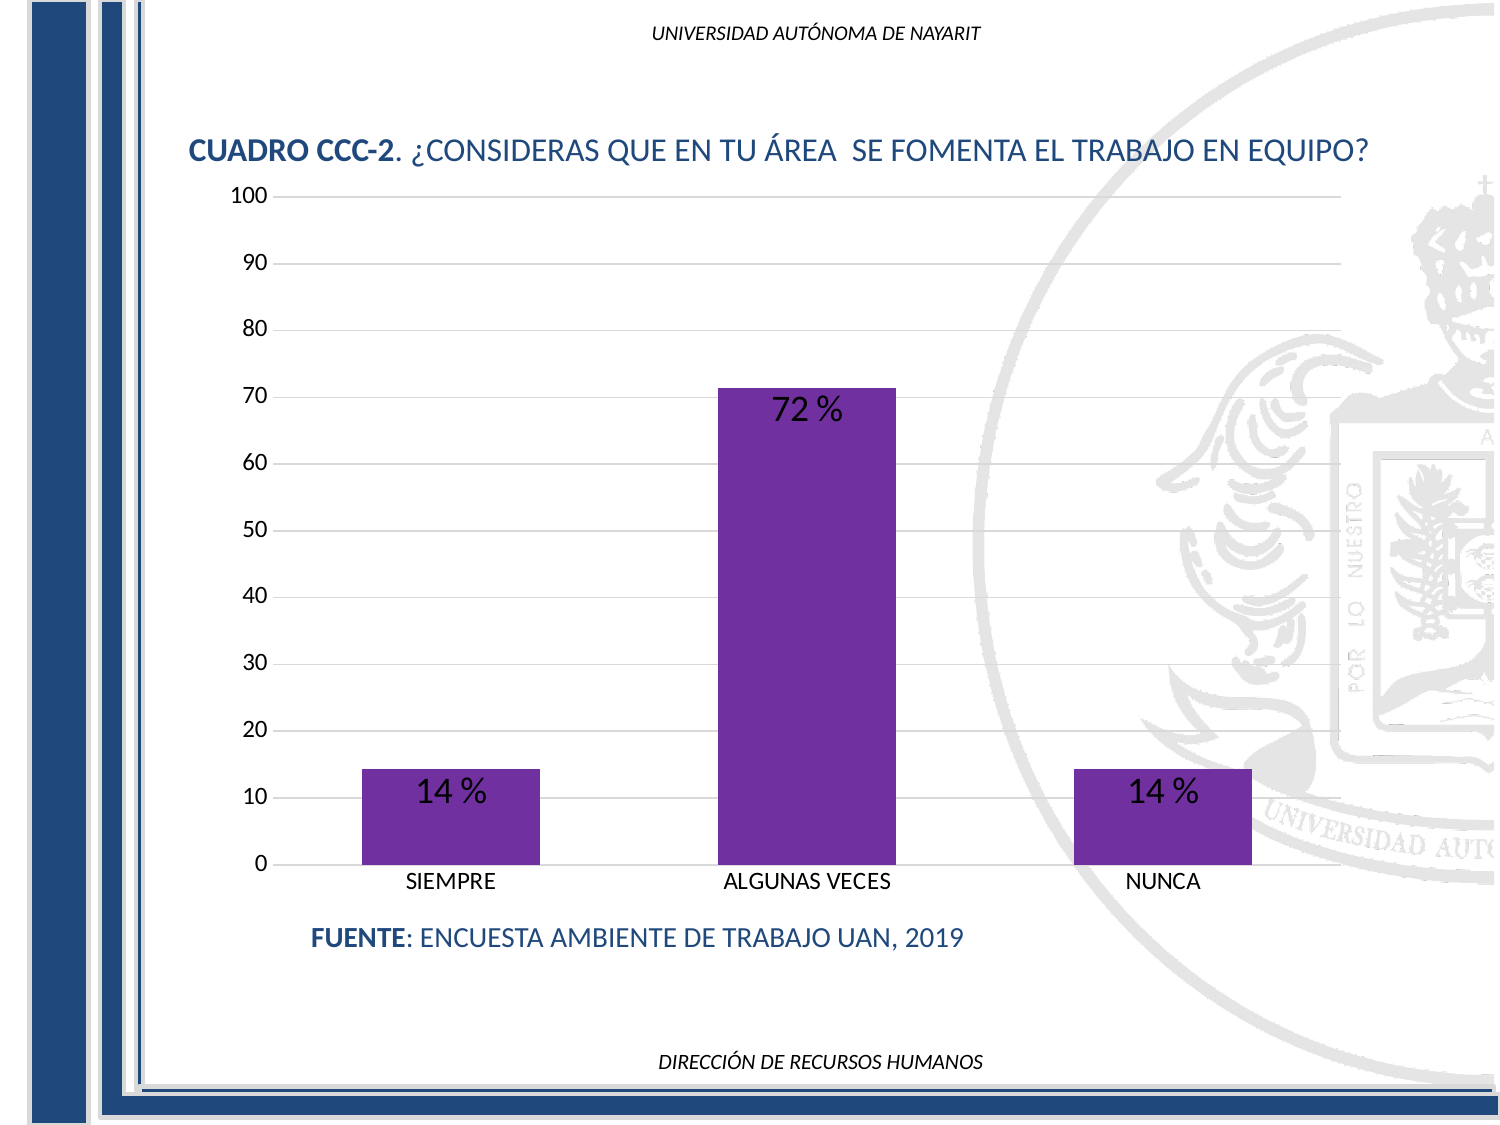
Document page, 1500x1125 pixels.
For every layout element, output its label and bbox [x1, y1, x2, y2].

text_box [29, 0, 1500, 1125]
chart [206, 169, 1365, 911]
